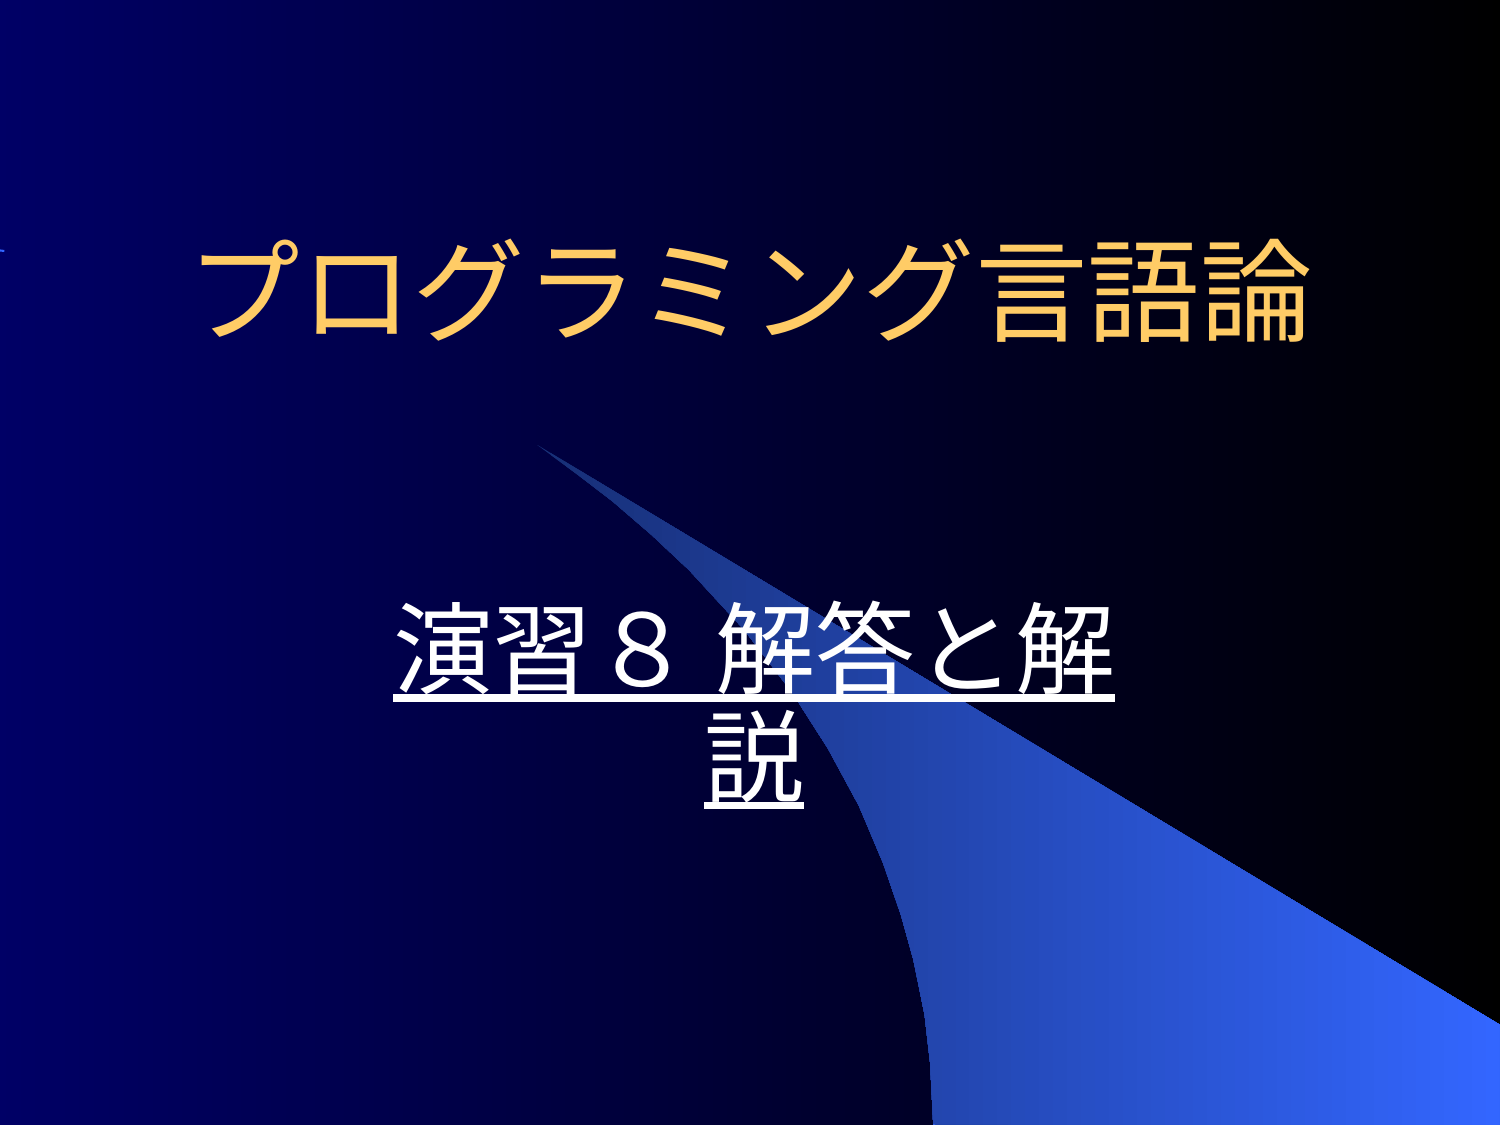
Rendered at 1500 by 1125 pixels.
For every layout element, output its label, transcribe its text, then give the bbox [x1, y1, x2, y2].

subtitle 演習８ 解答と解説 [348, 592, 1161, 764]
title プログラミング言語論 [152, 175, 1348, 364]
